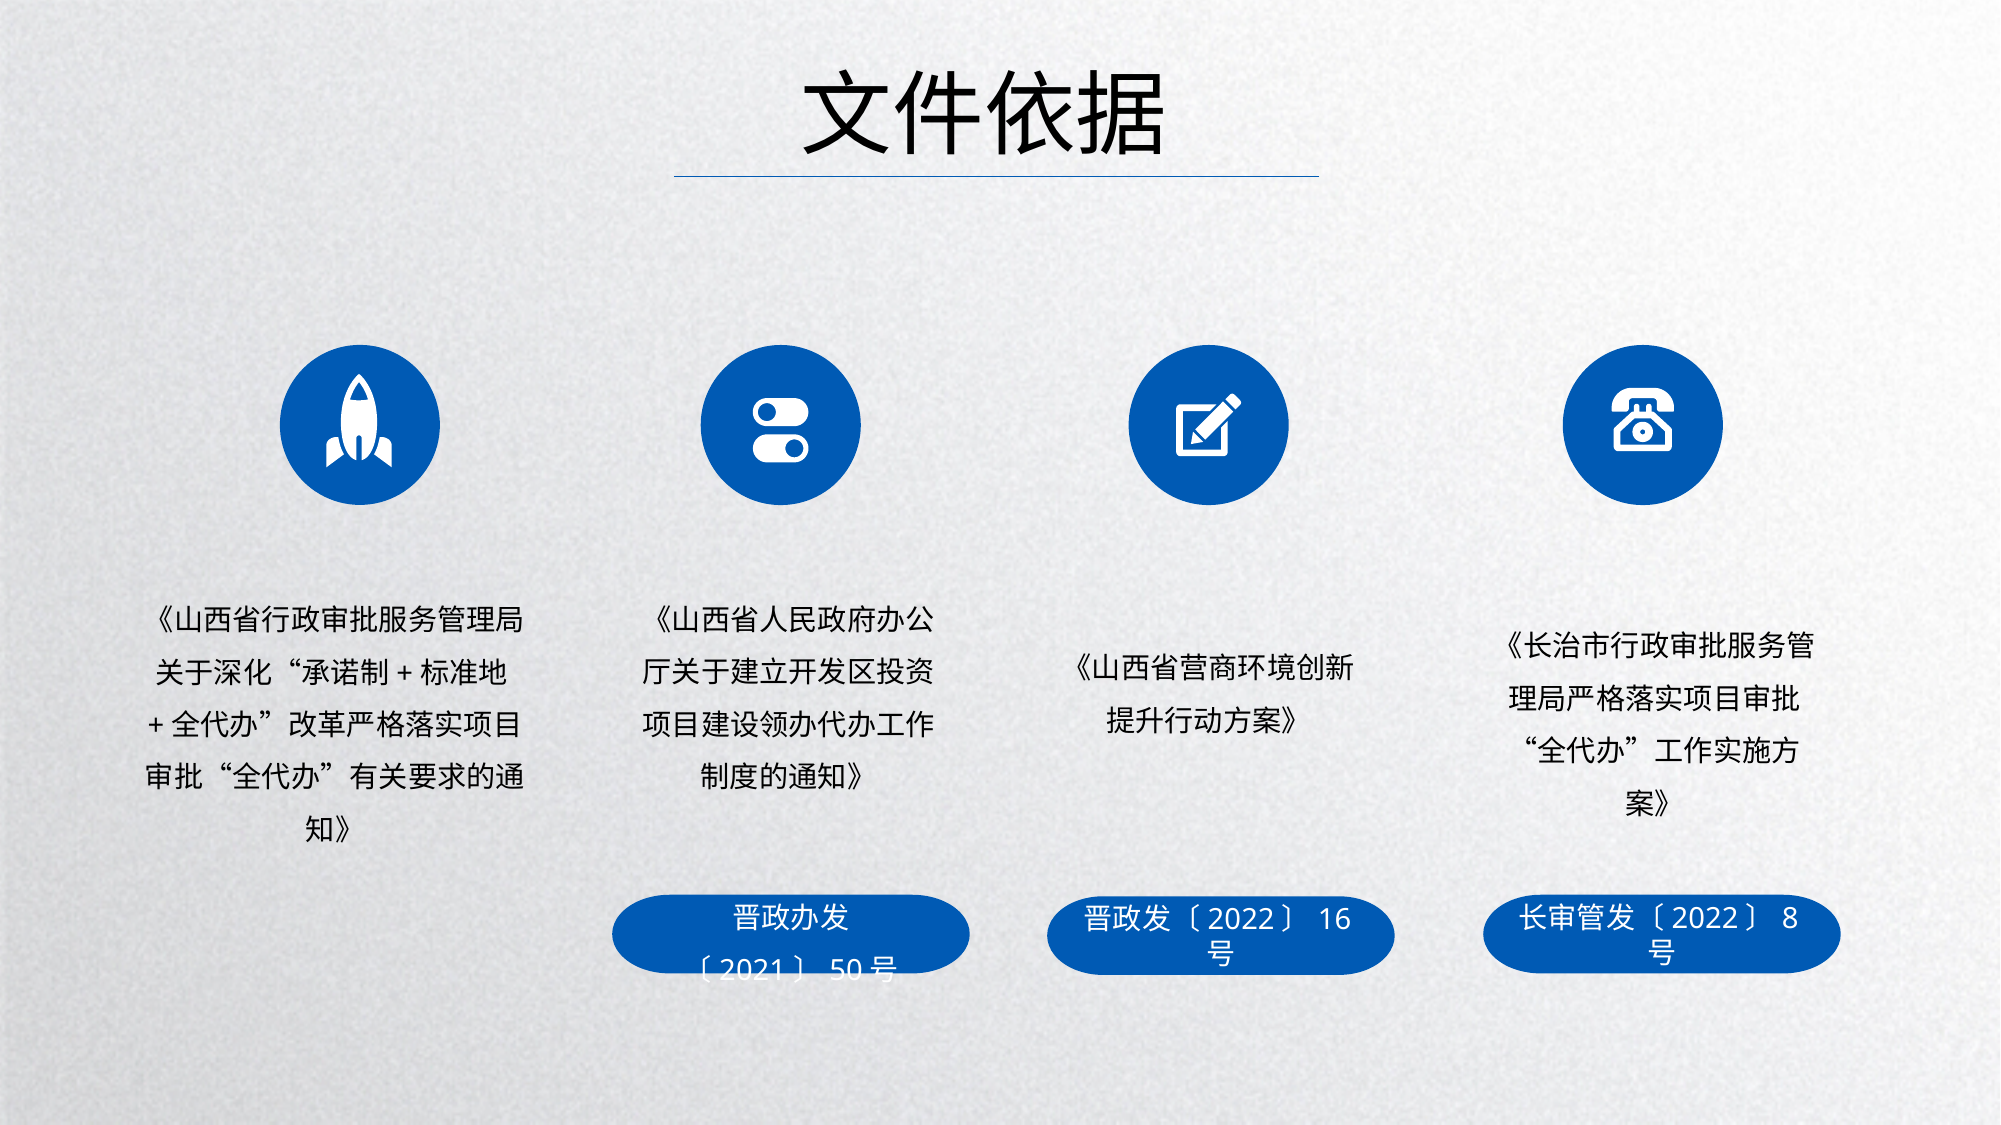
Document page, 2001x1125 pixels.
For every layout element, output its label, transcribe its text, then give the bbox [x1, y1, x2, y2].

text_box 《山西省行政审批服务管理局关于深化“承诺制+标准地+全代办”改革严格落实项目审批“全代办”有关要求的通知》 [129, 576, 541, 857]
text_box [611, 344, 970, 974]
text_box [326, 373, 392, 468]
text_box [1468, 344, 1842, 974]
text_box [277, 342, 442, 508]
picture [0, 0, 2001, 1125]
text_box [673, 48, 1320, 177]
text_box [1046, 344, 1395, 976]
